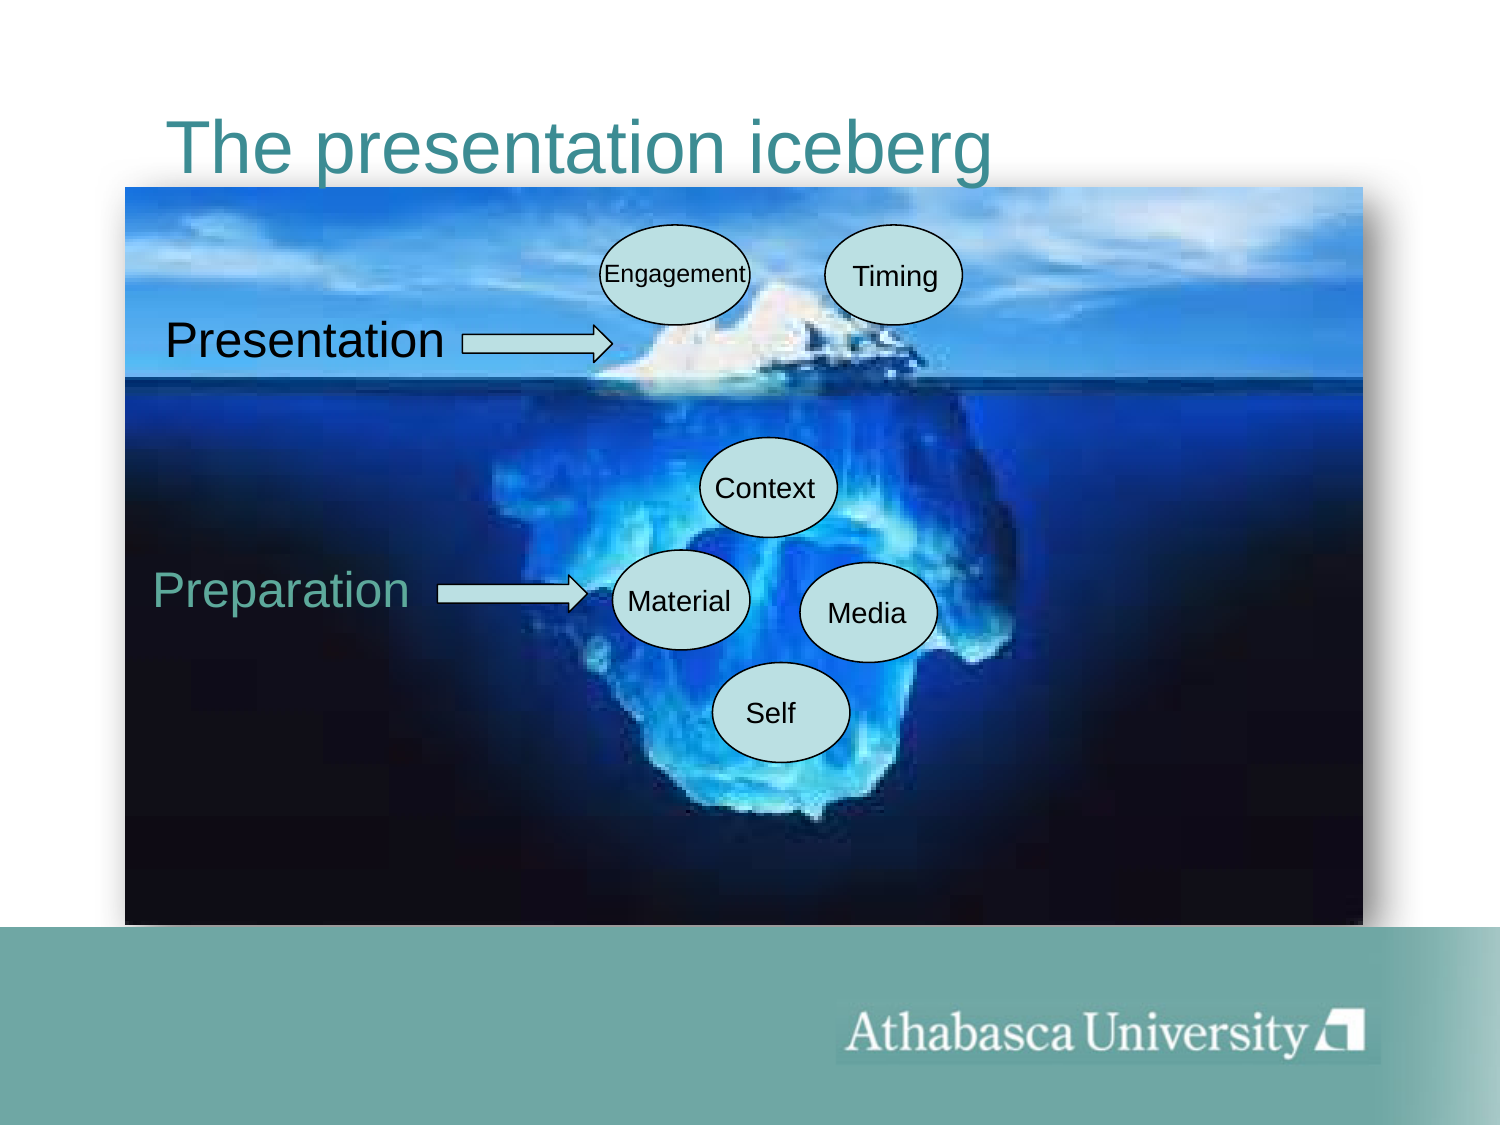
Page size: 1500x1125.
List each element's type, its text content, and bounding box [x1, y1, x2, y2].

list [124, 187, 1363, 925]
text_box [137, 437, 938, 763]
title The presentation iceberg [150, 50, 1425, 238]
picture [0, 926, 1500, 1125]
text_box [149, 224, 963, 376]
